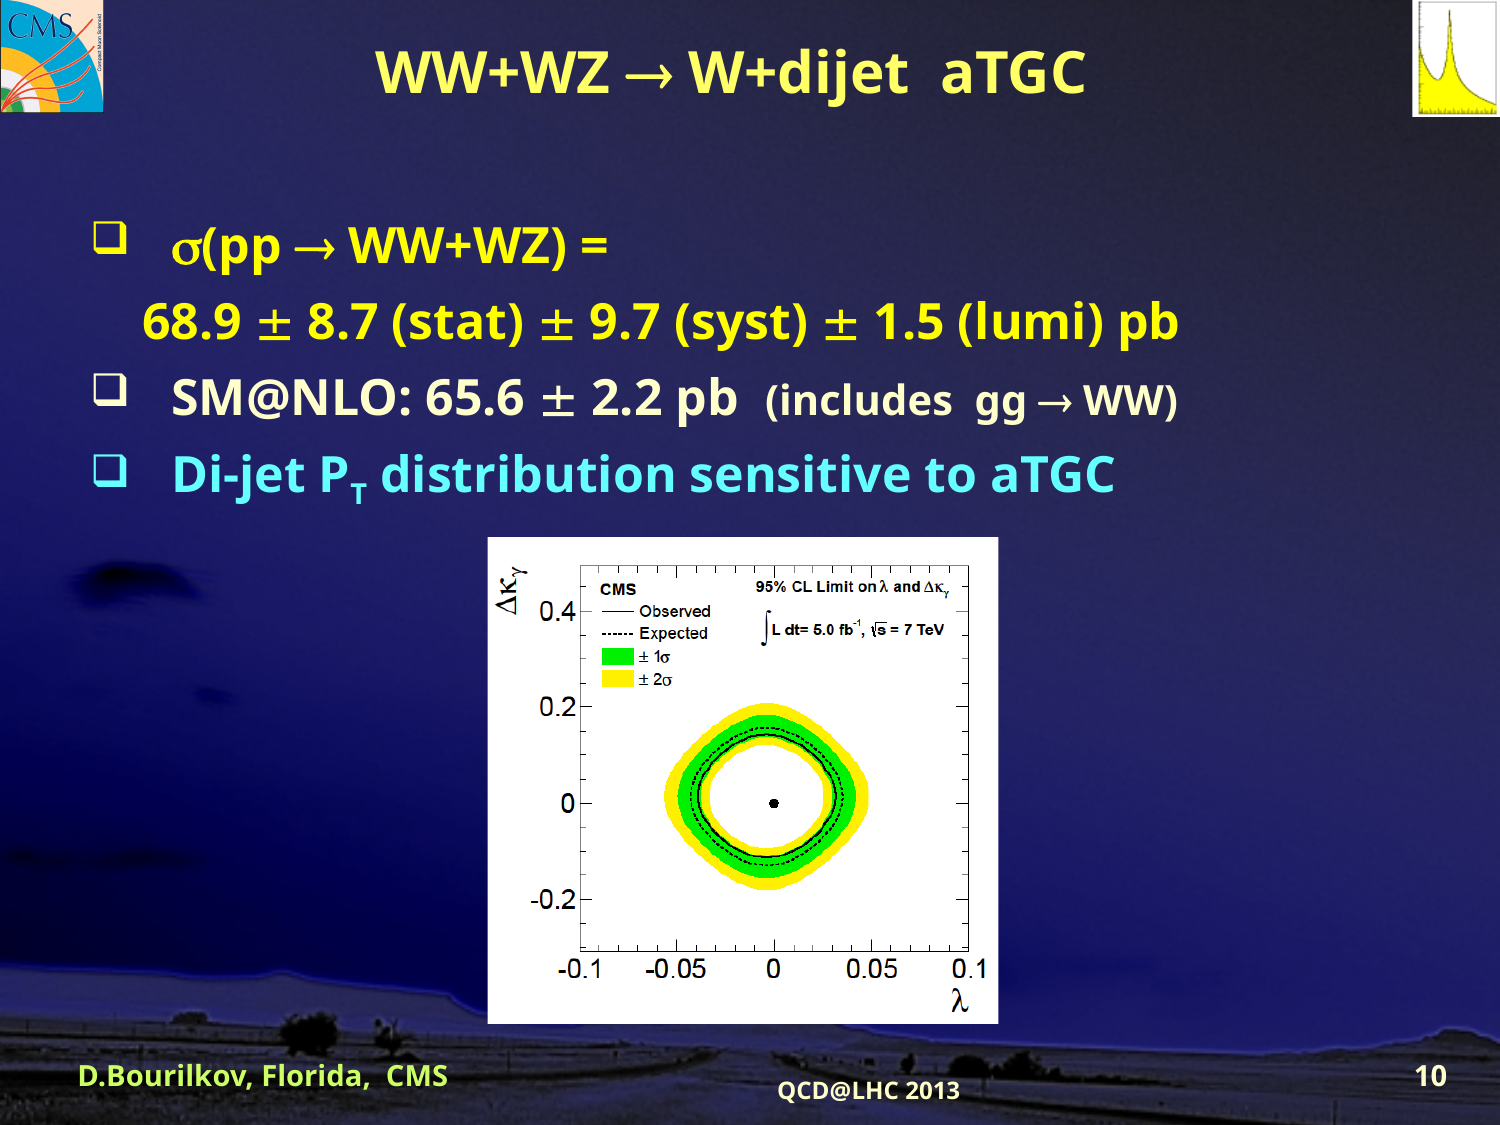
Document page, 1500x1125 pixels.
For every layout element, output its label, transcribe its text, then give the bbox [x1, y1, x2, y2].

picture [33, 16, 44, 36]
list (pp  WW+WZ) = 68.9  8.7 (stat)  9.7 (syst)  1.5 (lumi) pb SM@NLO: 65.6  2.2 pb (includes gg  WW) Di-jet PT distribution sensitive to aTGC [75, 200, 1425, 563]
footer QCD@LHC 2013 [337, 1062, 1400, 1125]
slide_number D.Bourilkov, Florida, CMS [62, 1050, 538, 1113]
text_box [487, 537, 999, 1024]
picture [48, 55, 55, 61]
slide_number 10 [1262, 1050, 1463, 1100]
title WW+WZ  W+dijet aTGC [112, 0, 1350, 113]
picture [0, 0, 1500, 1125]
picture [9, 15, 15, 36]
